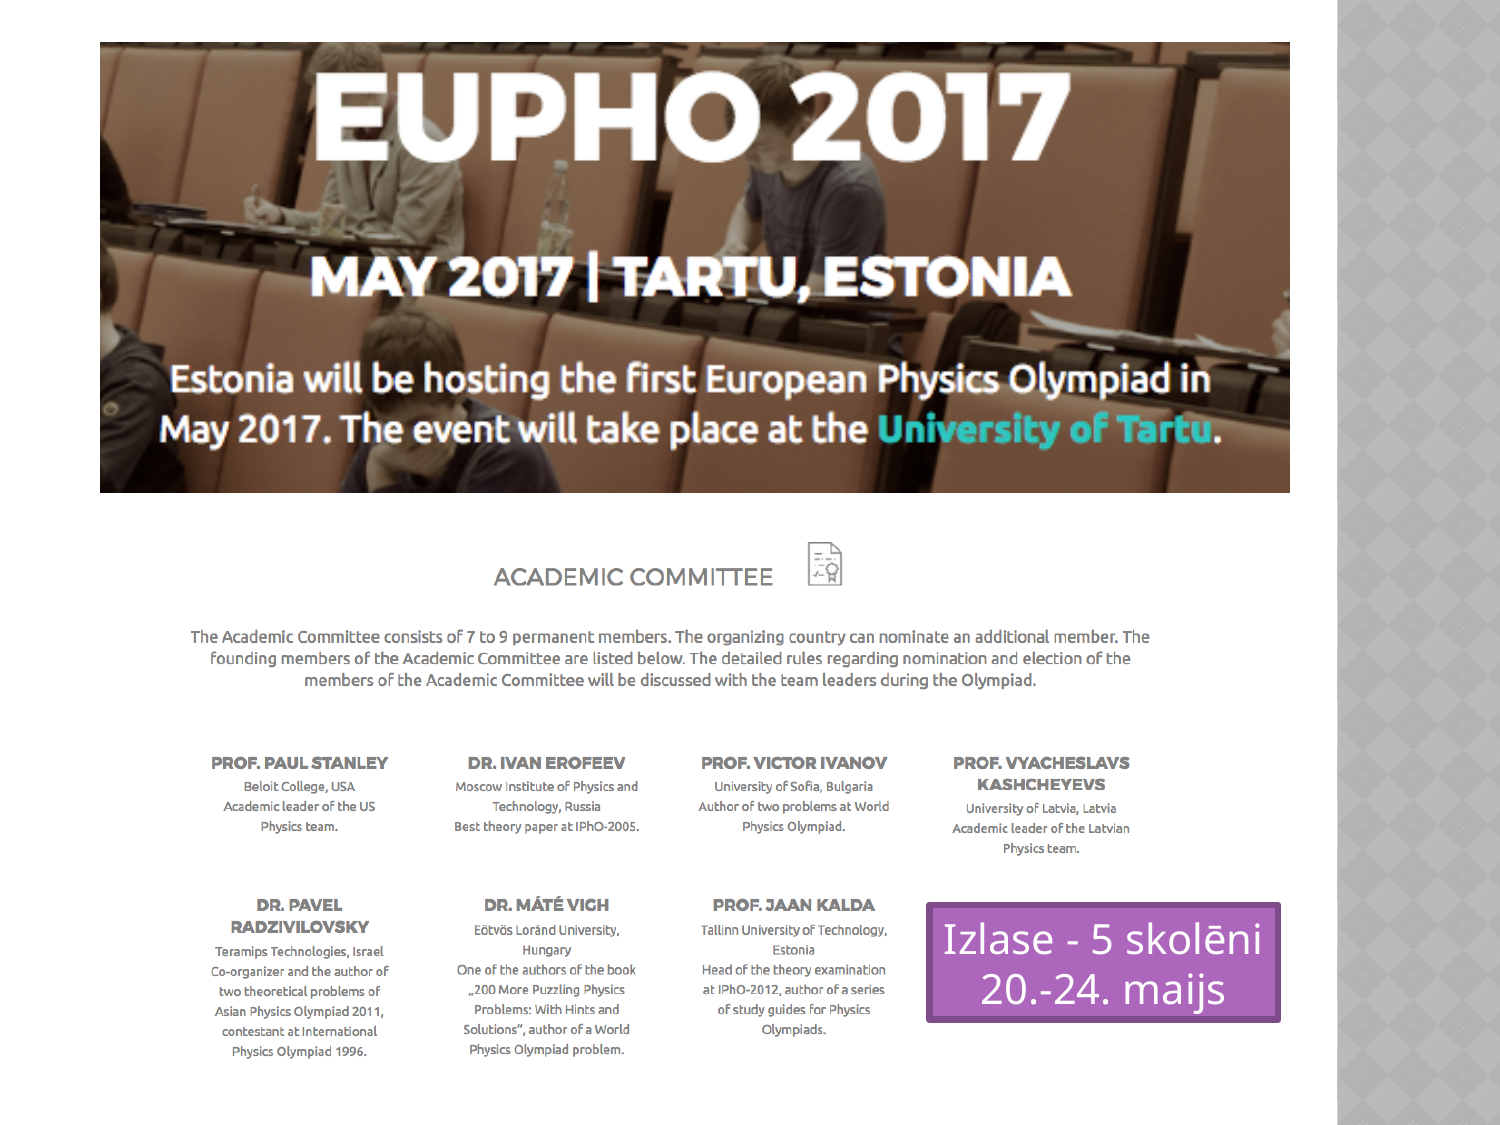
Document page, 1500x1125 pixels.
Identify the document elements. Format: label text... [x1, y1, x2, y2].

text_box Izlase - 5 skolēni 20.-24. maijs [1187, 902, 1281, 1023]
picture [154, 526, 1184, 1092]
picture [99, 42, 1291, 494]
